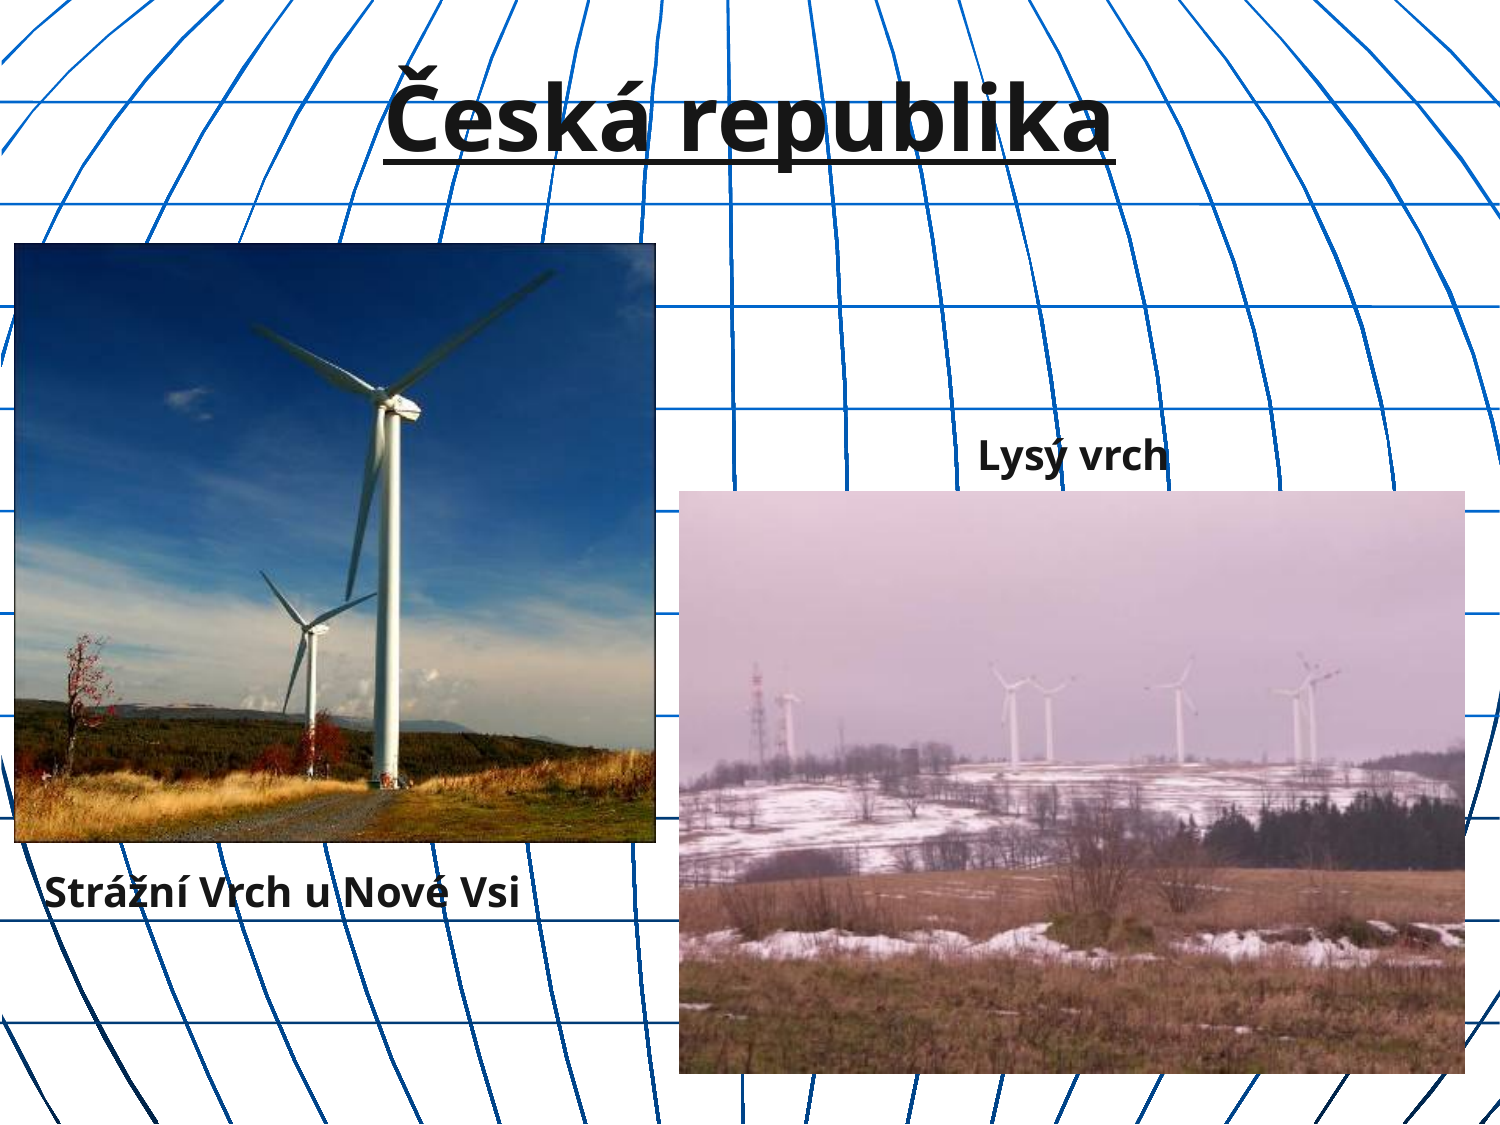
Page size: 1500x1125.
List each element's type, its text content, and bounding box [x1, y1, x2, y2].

text_box Lysý vrch [962, 420, 1282, 487]
text_box Strážní Vrch u Nové Vsi [29, 857, 632, 924]
picture [679, 491, 1465, 1074]
text_box Česká republika [74, 45, 1425, 185]
picture [14, 243, 656, 843]
